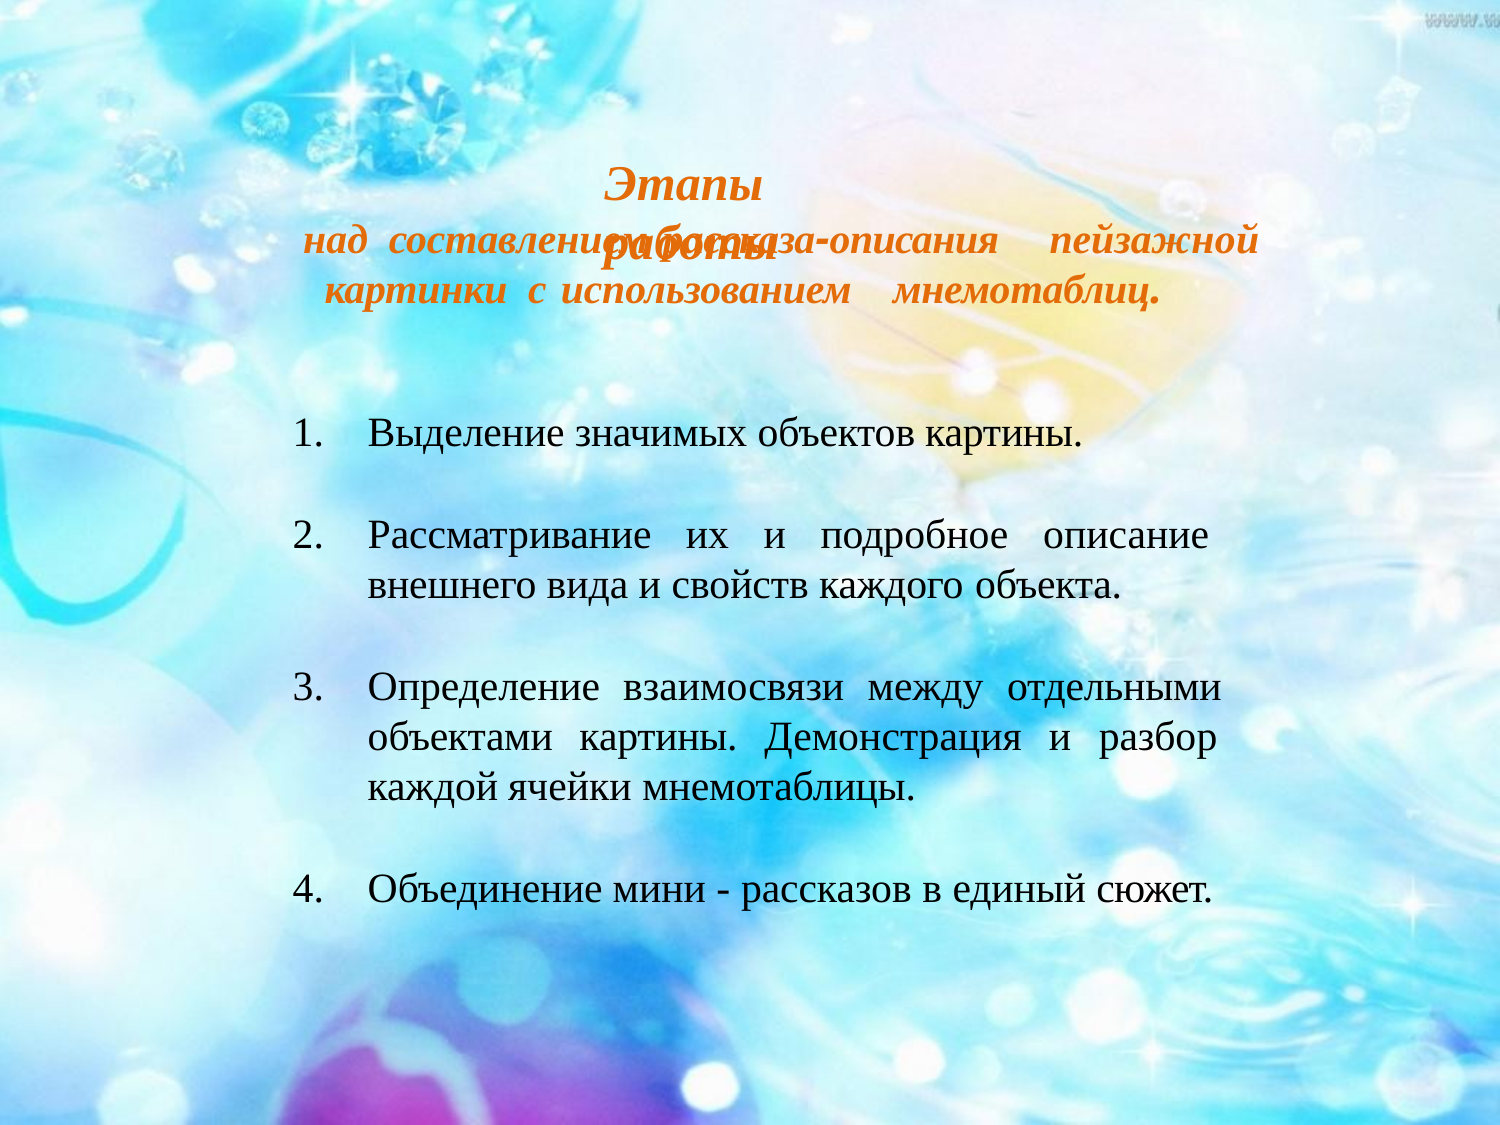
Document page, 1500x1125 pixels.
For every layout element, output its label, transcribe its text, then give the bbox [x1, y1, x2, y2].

text_box мнемотаблиц. [891, 259, 1166, 313]
text_box пейзажной [1047, 211, 1262, 262]
picture [0, 0, 1500, 1125]
title Этапы работы [602, 150, 960, 210]
text_box картинки с использованием [322, 261, 860, 312]
text_box Выделение значимых объектов картины. Рассматривание их и подробное описание внешнего вида и свойств каждого объекта. Определение взаимосвязи между отдельными объектами картины. Демонстрация и разбор каждой ячейки мнемотаблицы. Объединение мини - рассказов в единый сюжет. [290, 404, 1245, 911]
title Этапы работы [602, 263, 960, 339]
text_box над составлением рассказа-описания [301, 210, 1017, 263]
